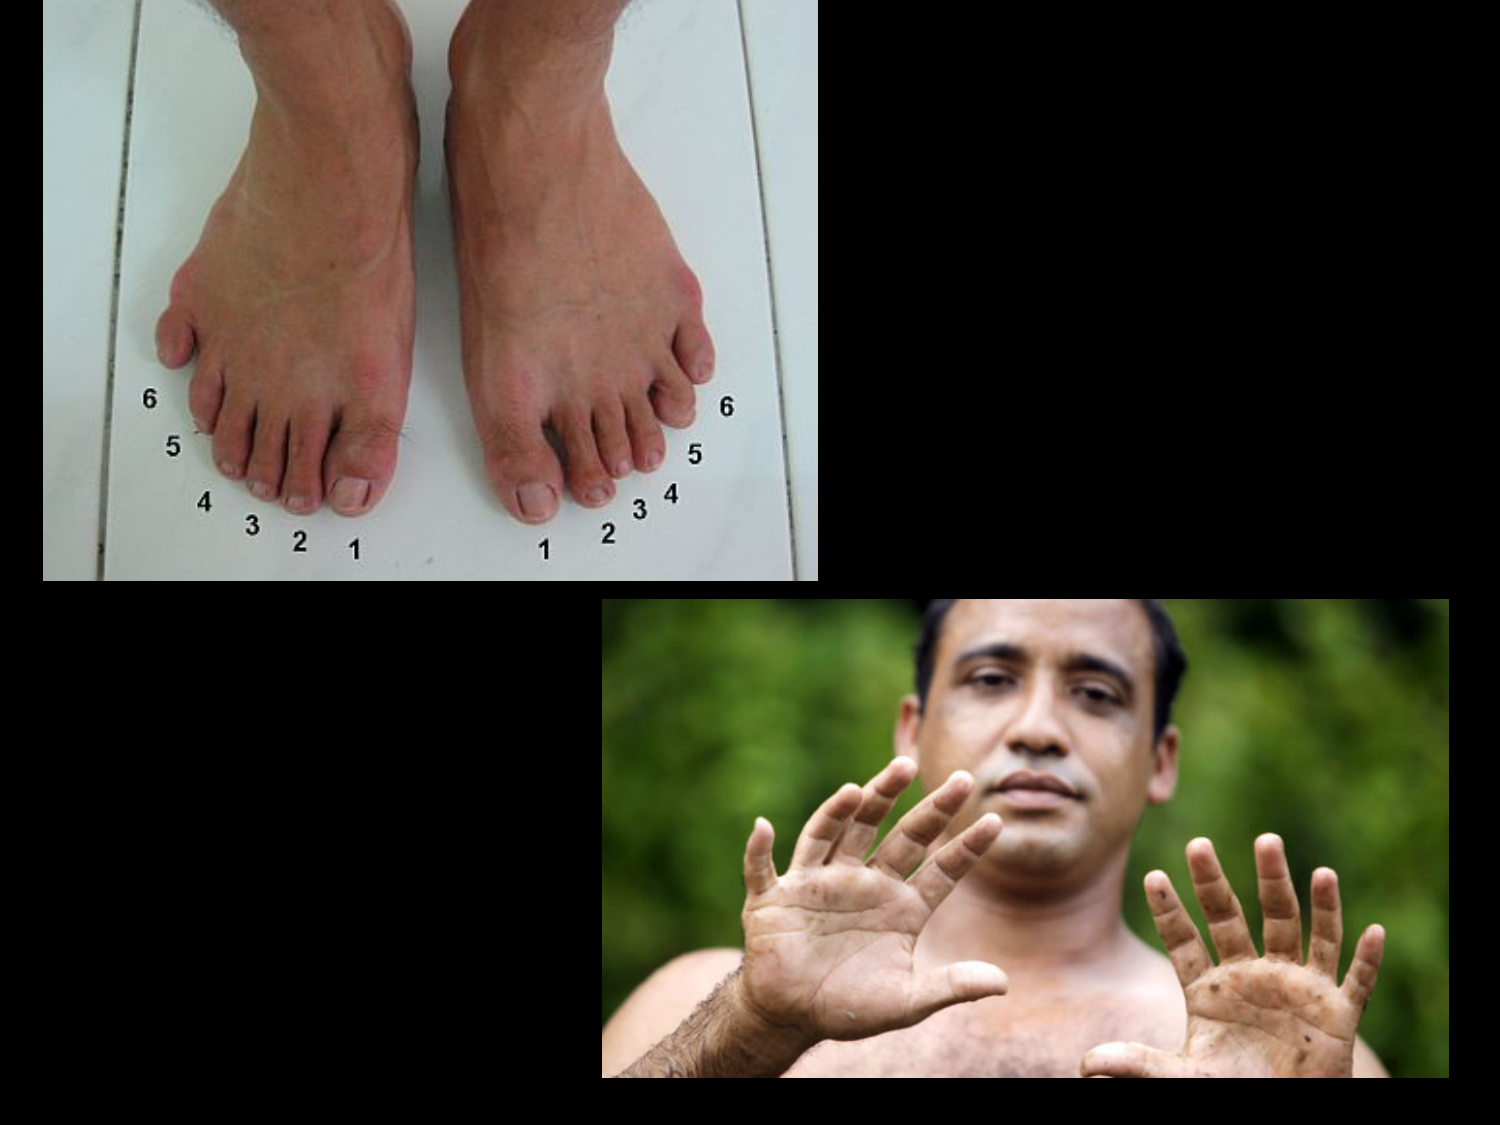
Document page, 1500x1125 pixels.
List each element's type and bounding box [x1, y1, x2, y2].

picture [601, 598, 1449, 1078]
picture [43, 0, 819, 581]
